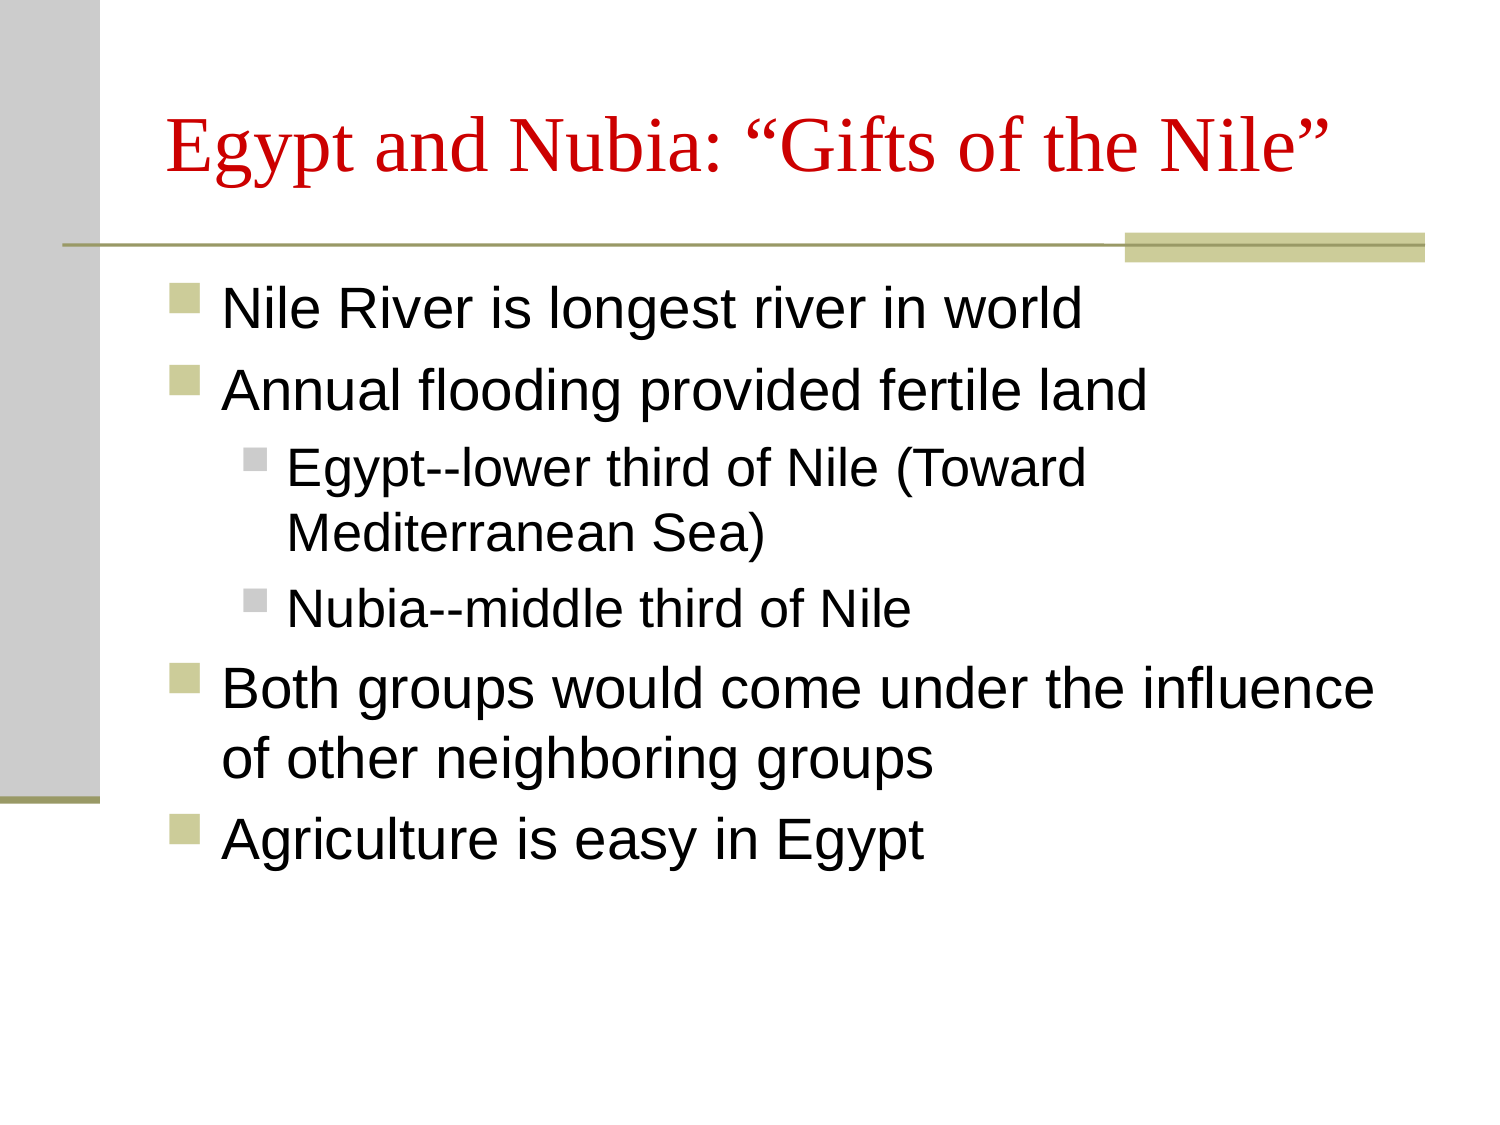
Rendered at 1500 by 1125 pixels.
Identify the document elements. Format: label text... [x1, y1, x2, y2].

title Egypt and Nubia: “Gifts of the Nile” [149, 45, 1426, 234]
list Nile River is longest river in world Annual flooding provided fertile land Egypt--lower third of Nile (Toward Mediterranean Sea) Nubia--middle third of Nile Both groups would come under the influence of other neighboring groups Agriculture is easy in Egypt [149, 262, 1426, 1006]
